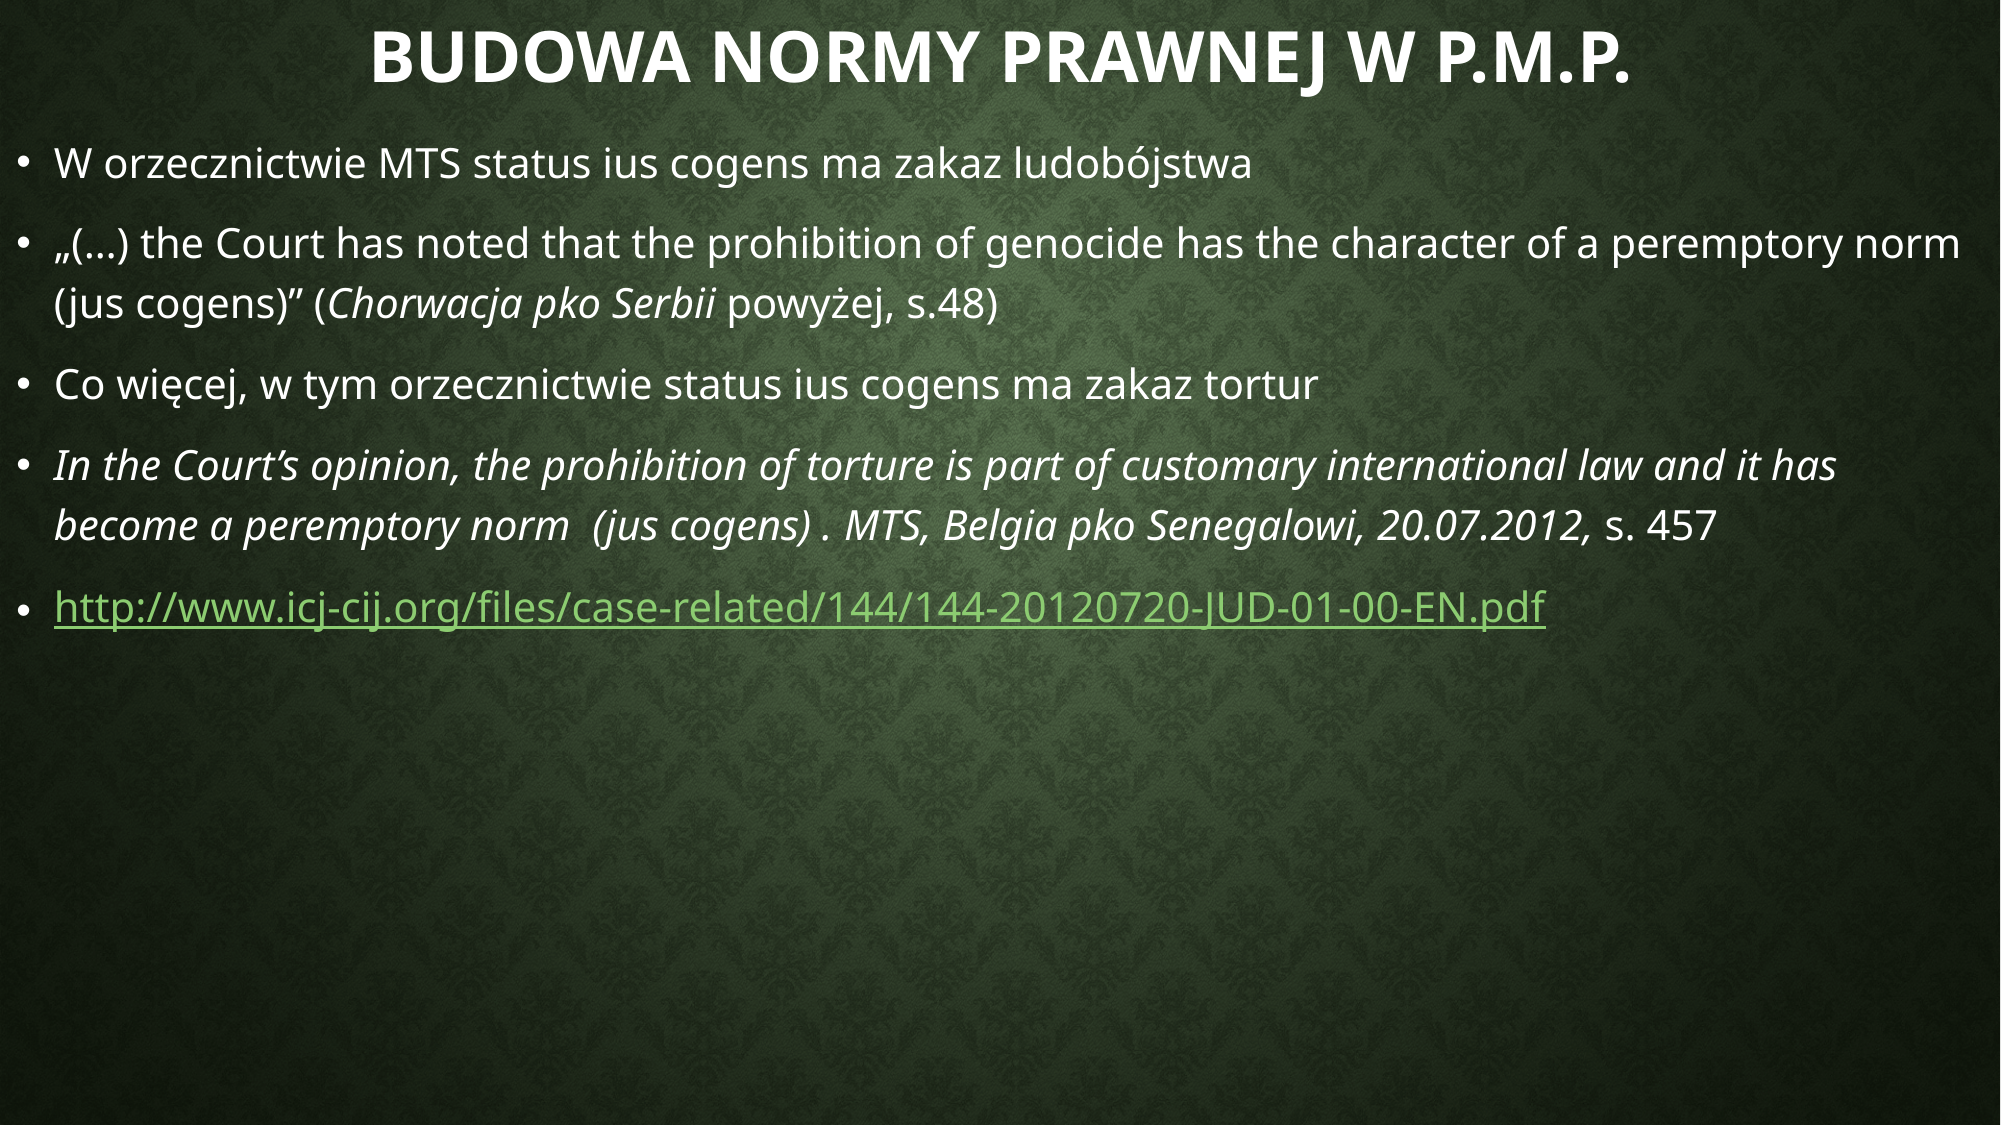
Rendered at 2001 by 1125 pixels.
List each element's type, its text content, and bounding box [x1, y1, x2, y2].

list W orzecznictwie MTS status ius cogens ma zakaz ludobójstwa „(…) the Court has noted that the prohibition of genocide has the character of a peremptory norm (jus cogens)” (Chorwacja pko Serbii powyżej, s.48) Co więcej, w tym orzecznictwie status ius cogens ma zakaz tortur In the Court’s opinion, the prohibition of torture is part of customary international law and it has become a peremptory norm (jus cogens) . MTS, Belgia pko Senegalowi, 20.07.2012, s. 457 http://www.icj-cij.org/files/case-related/144/144-20120720-JUD-01-00-EN.pdf [1, 118, 2000, 1125]
title Budowa normy prawnej w P.M.P. [1, 0, 2000, 118]
